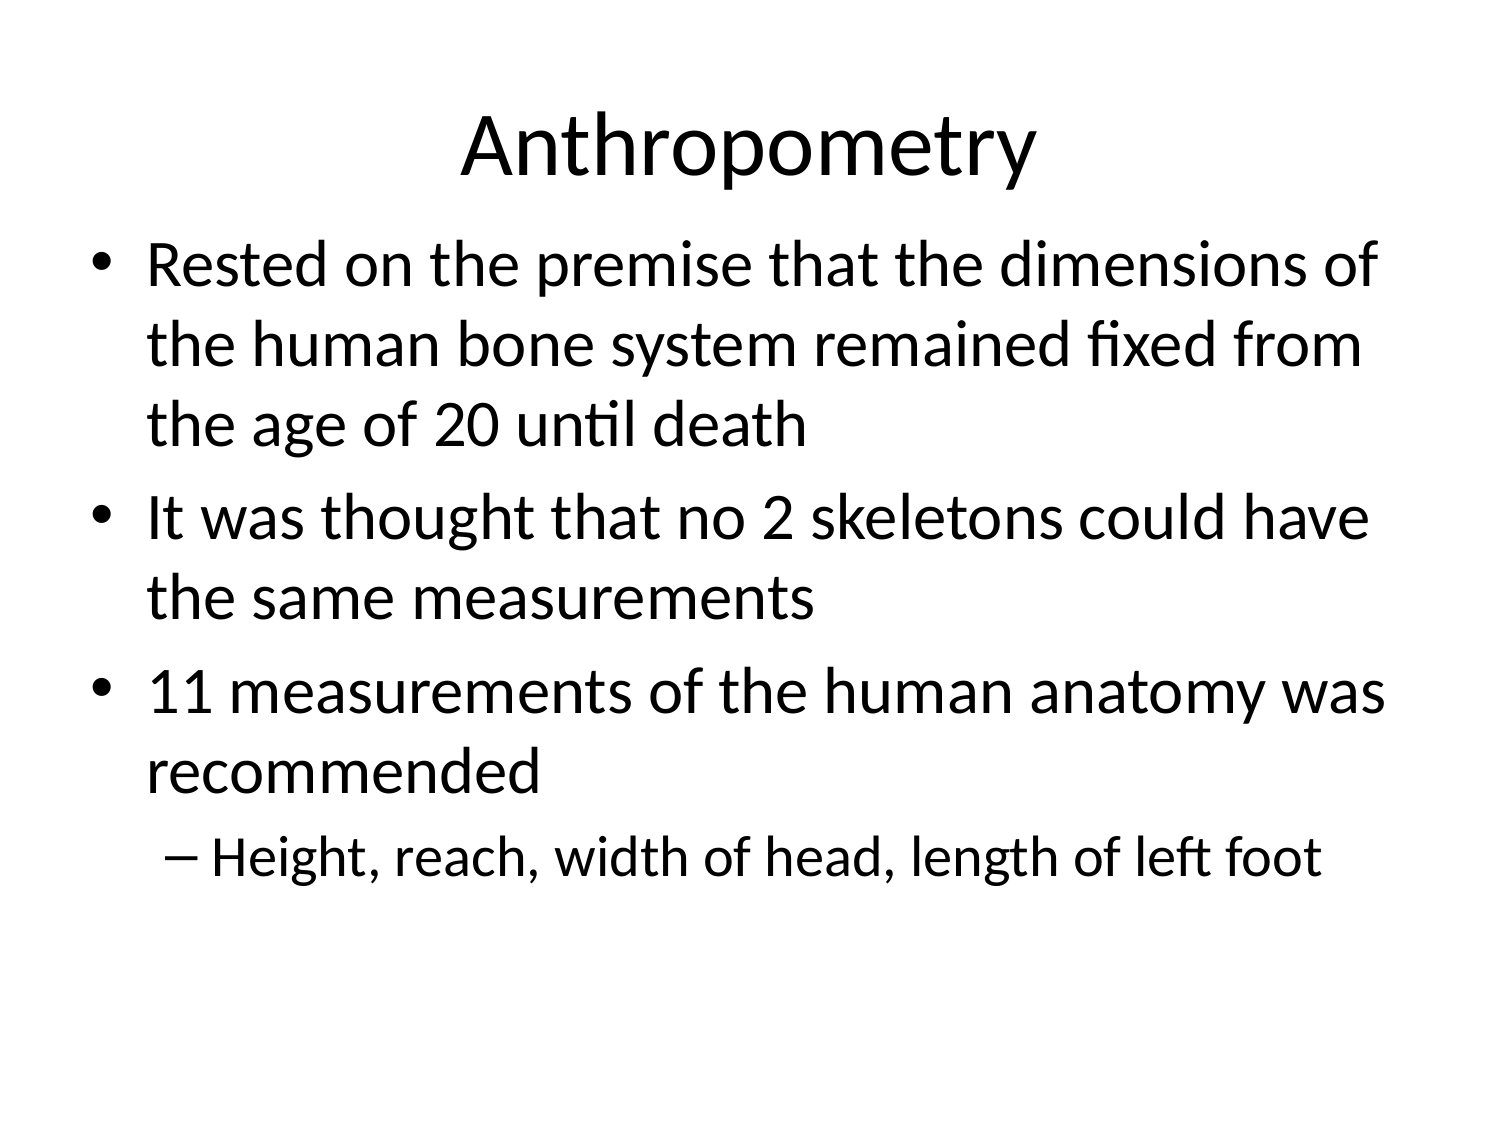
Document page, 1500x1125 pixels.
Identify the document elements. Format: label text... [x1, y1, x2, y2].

list Rested on the premise that the dimensions of the human bone system remained fixed from the age of 20 until death It was thought that no 2 skeletons could have the same measurements 11 measurements of the human anatomy was recommended Height, reach, width of head, length of left foot [75, 212, 1425, 1125]
title Anthropometry [75, 45, 1425, 212]
